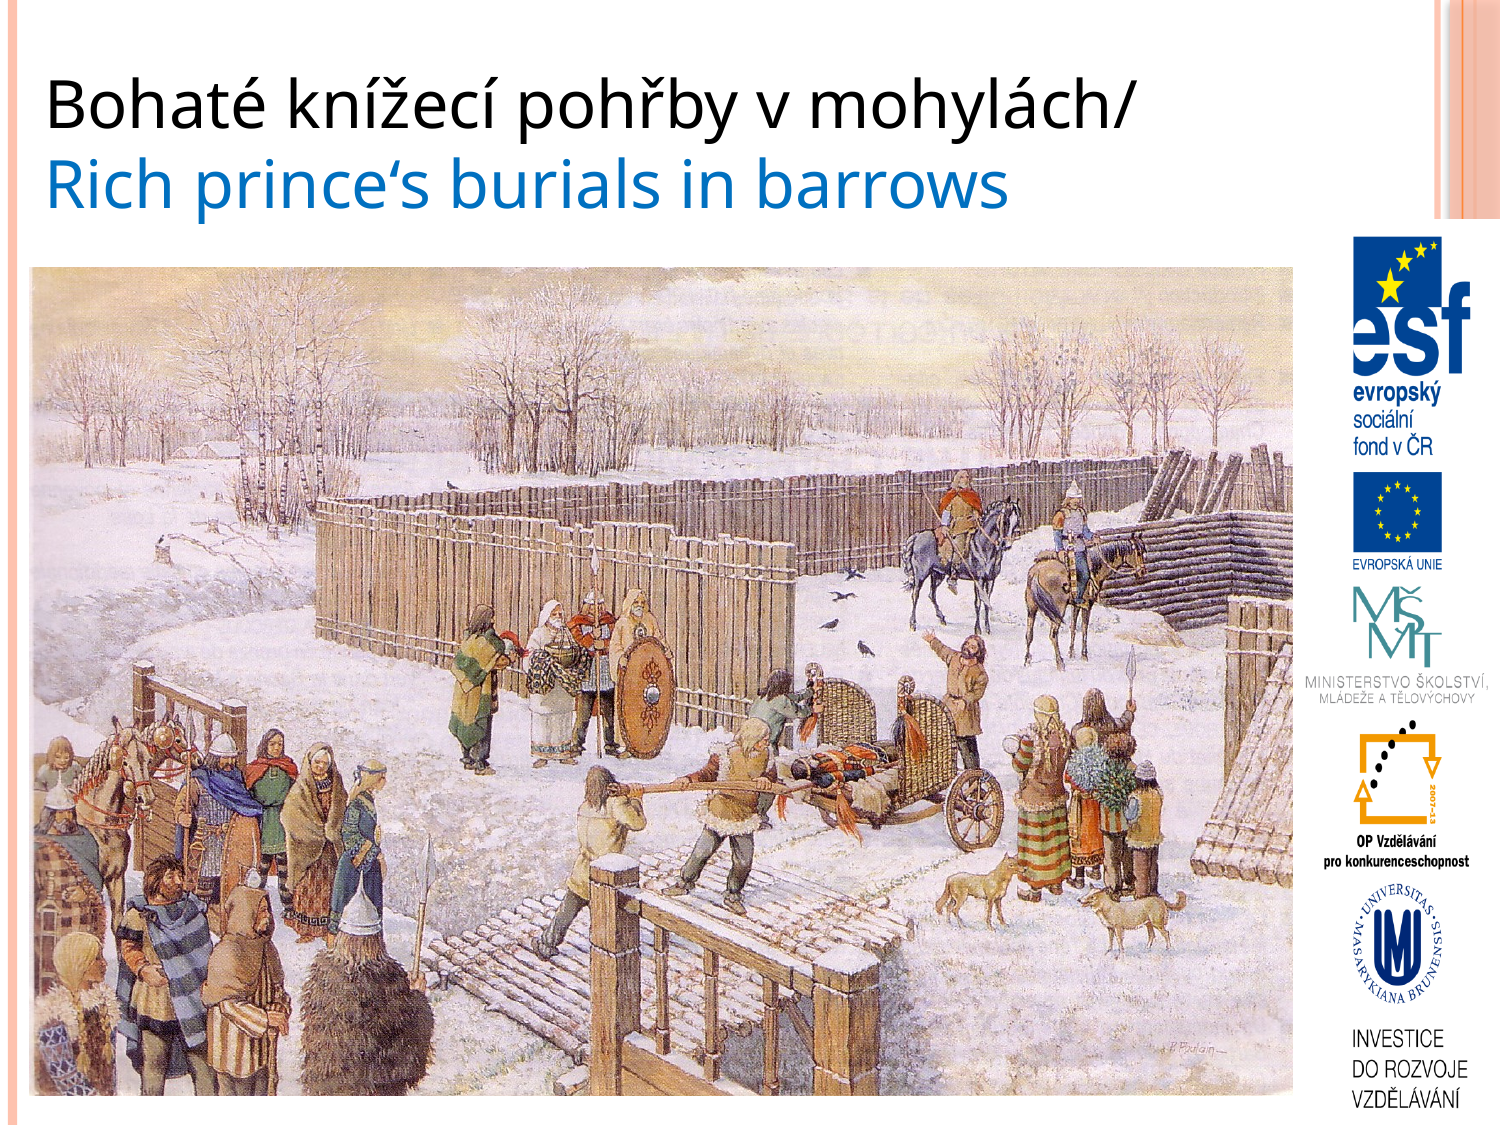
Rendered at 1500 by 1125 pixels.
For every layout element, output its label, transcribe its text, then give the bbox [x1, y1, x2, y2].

text_box Bohaté knížecí pohřby v mohylách/ Rich prince‘s burials in barrows [29, 54, 1270, 230]
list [28, 266, 1287, 1097]
picture [1292, 219, 1500, 1125]
